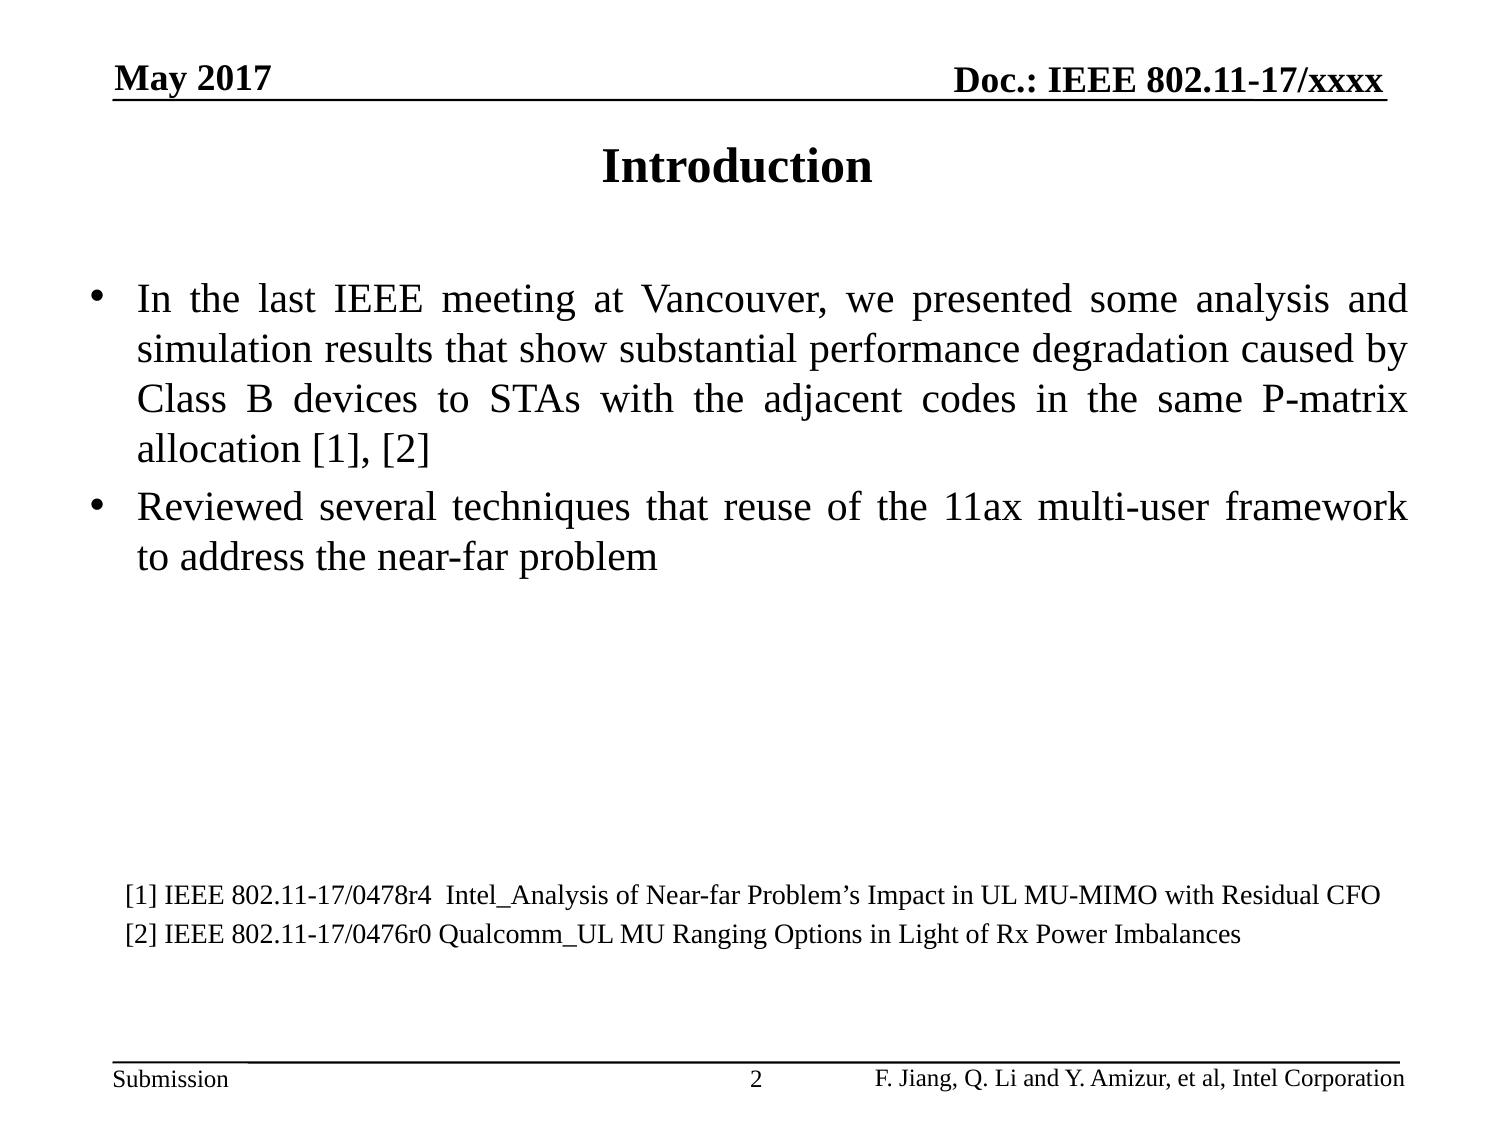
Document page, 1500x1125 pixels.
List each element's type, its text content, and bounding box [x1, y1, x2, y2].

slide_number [114, 52, 274, 99]
title Introduction [74, 67, 1425, 258]
list In the last IEEE meeting at Vancouver, we presented some analysis and simulation results that show substantial performance degradation caused by Class B devices to STAs with the adjacent codes in the same P-matrix allocation [1], [2] Reviewed several techniques that reuse of the 11ax multi-user framework to address the near-far problem [1] IEEE 802.11-17/0478r4 Intel_Analysis of Near-far Problem’s Impact in UL MU-MIMO with Residual CFO [2] IEEE 802.11-17/0476r0 Qualcomm_UL MU Ranging Options in Light of Rx Power Imbalances [74, 262, 1425, 1013]
slide_number 2 [741, 1061, 772, 1093]
